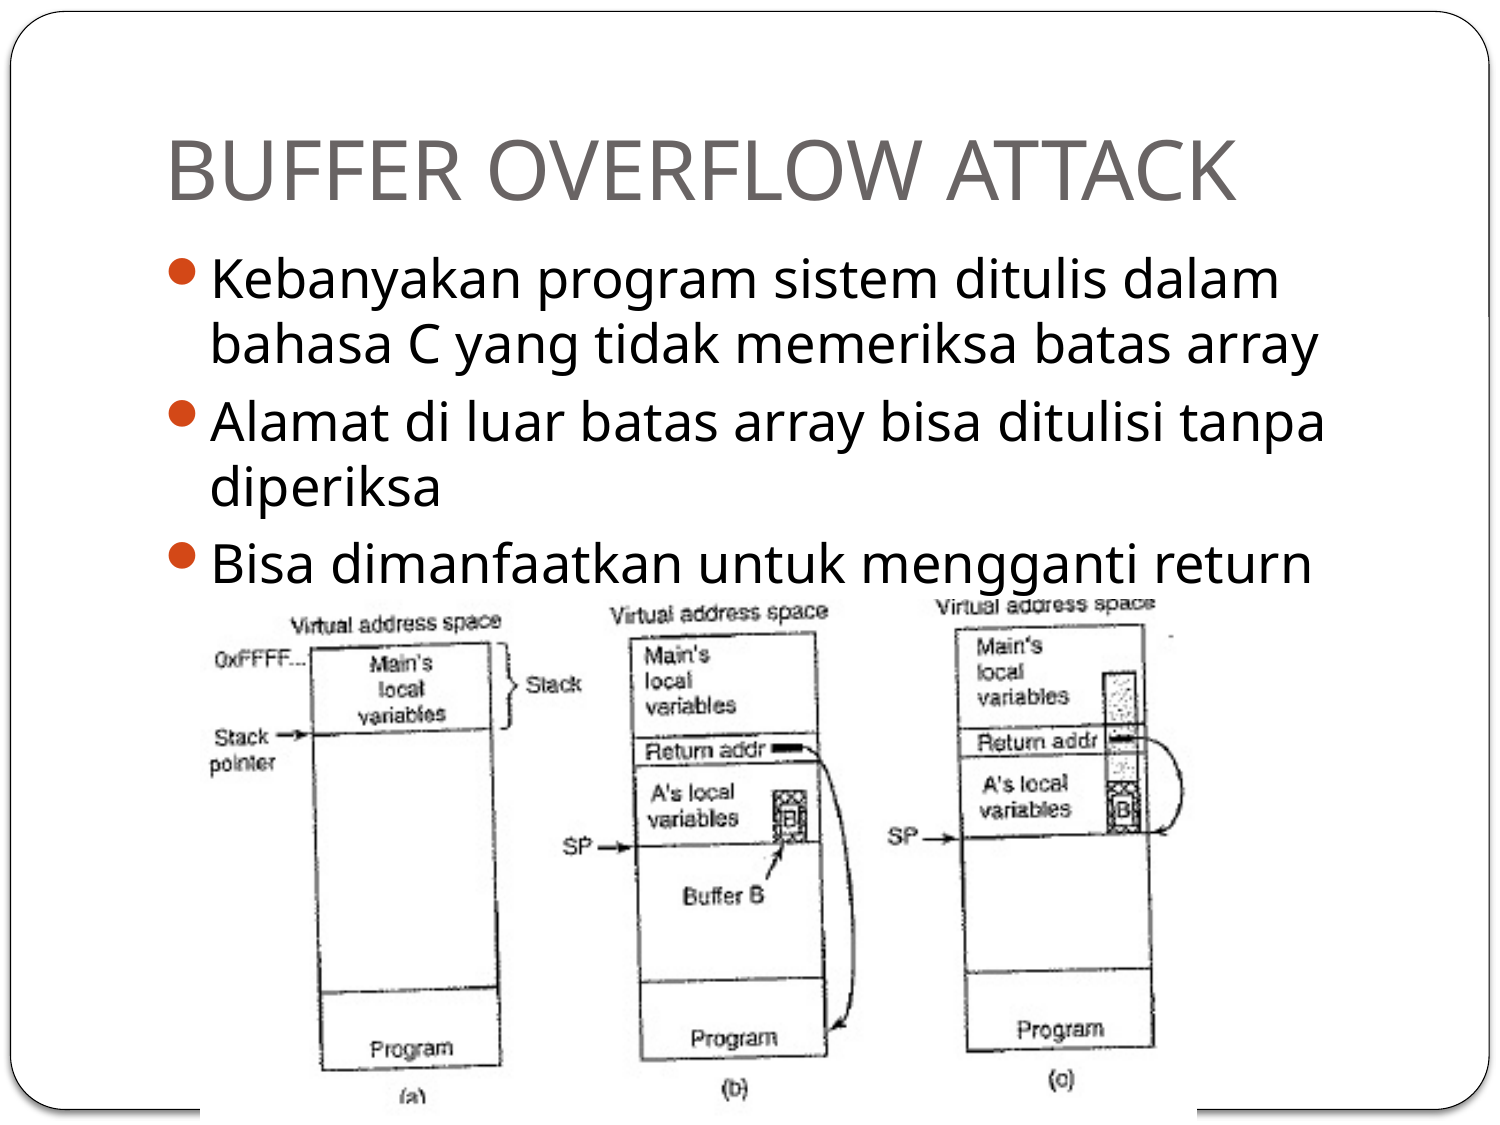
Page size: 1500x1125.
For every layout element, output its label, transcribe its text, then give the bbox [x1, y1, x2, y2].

list Kebanyakan program sistem ditulis dalam bahasa C yang tidak memeriksa batas array Alamat di luar batas array bisa ditulisi tanpa diperiksa Bisa dimanfaatkan untuk mengganti return address setelah pemanggilan function [150, 237, 1425, 988]
picture [199, 599, 1198, 1125]
title BUFFER OVERFLOW ATTACK [150, 45, 1425, 233]
